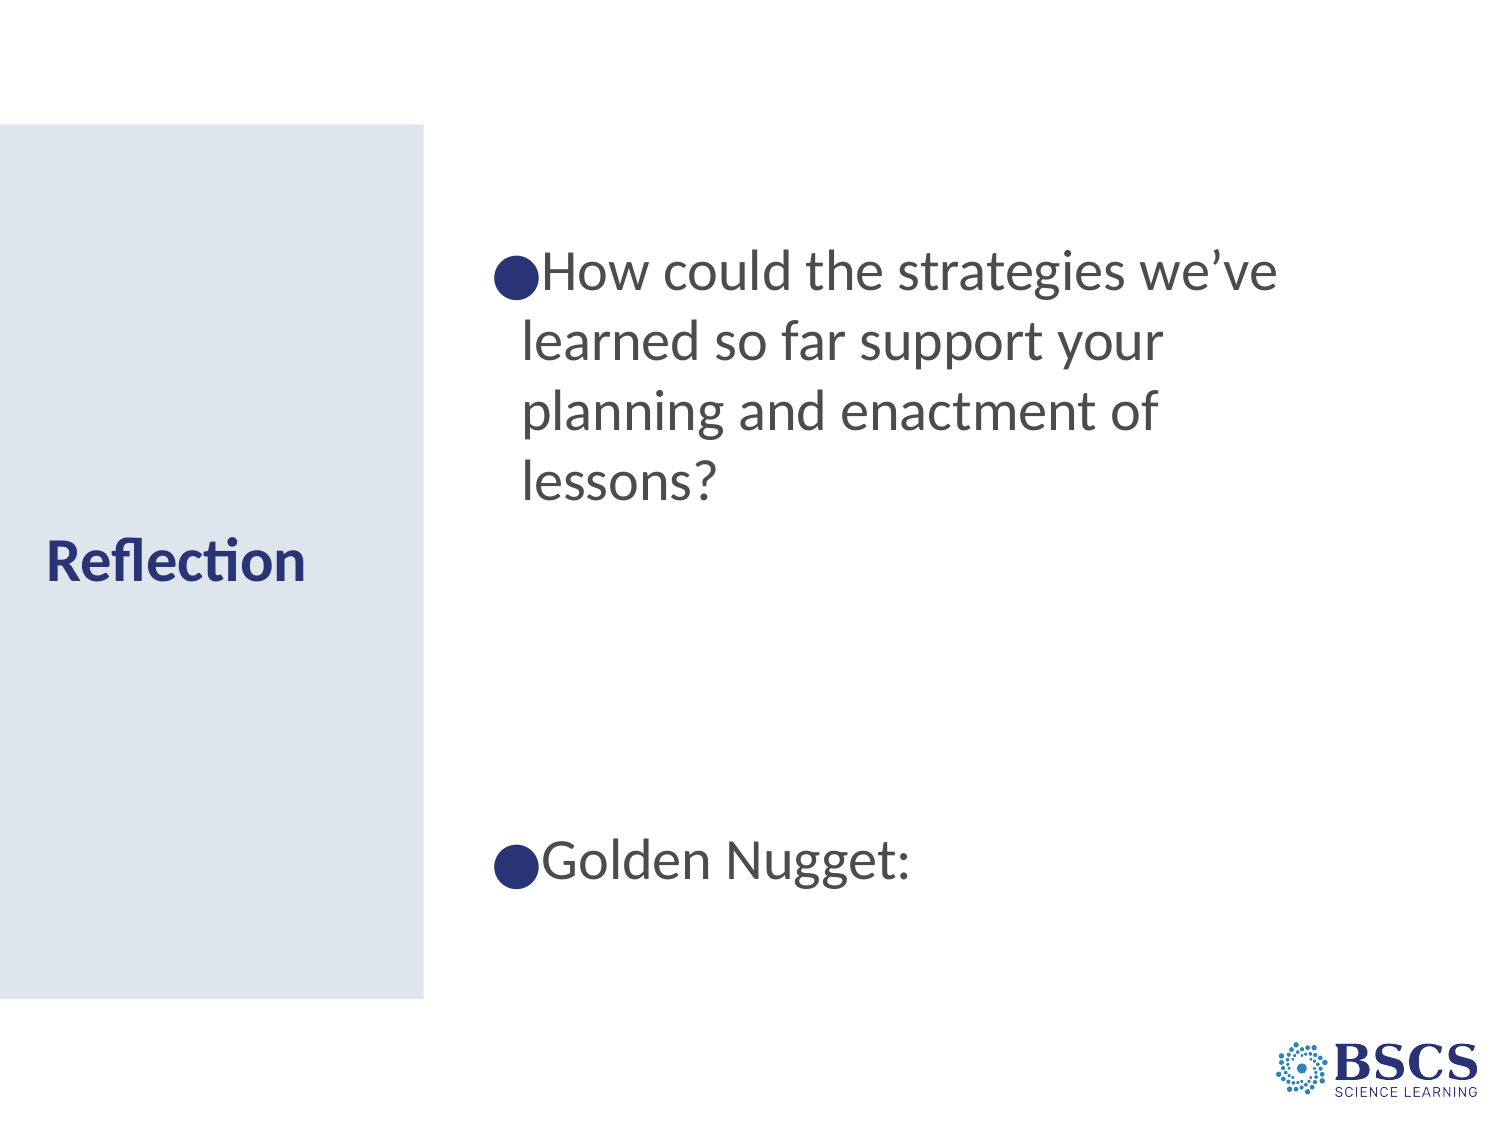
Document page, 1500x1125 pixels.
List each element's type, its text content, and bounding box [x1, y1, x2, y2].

list How could the strategies we’ve learned so far support your planning and enactment of lessons? Golden Nugget: [476, 141, 1376, 982]
picture [1275, 1041, 1478, 1098]
title Reflection [31, 184, 394, 940]
